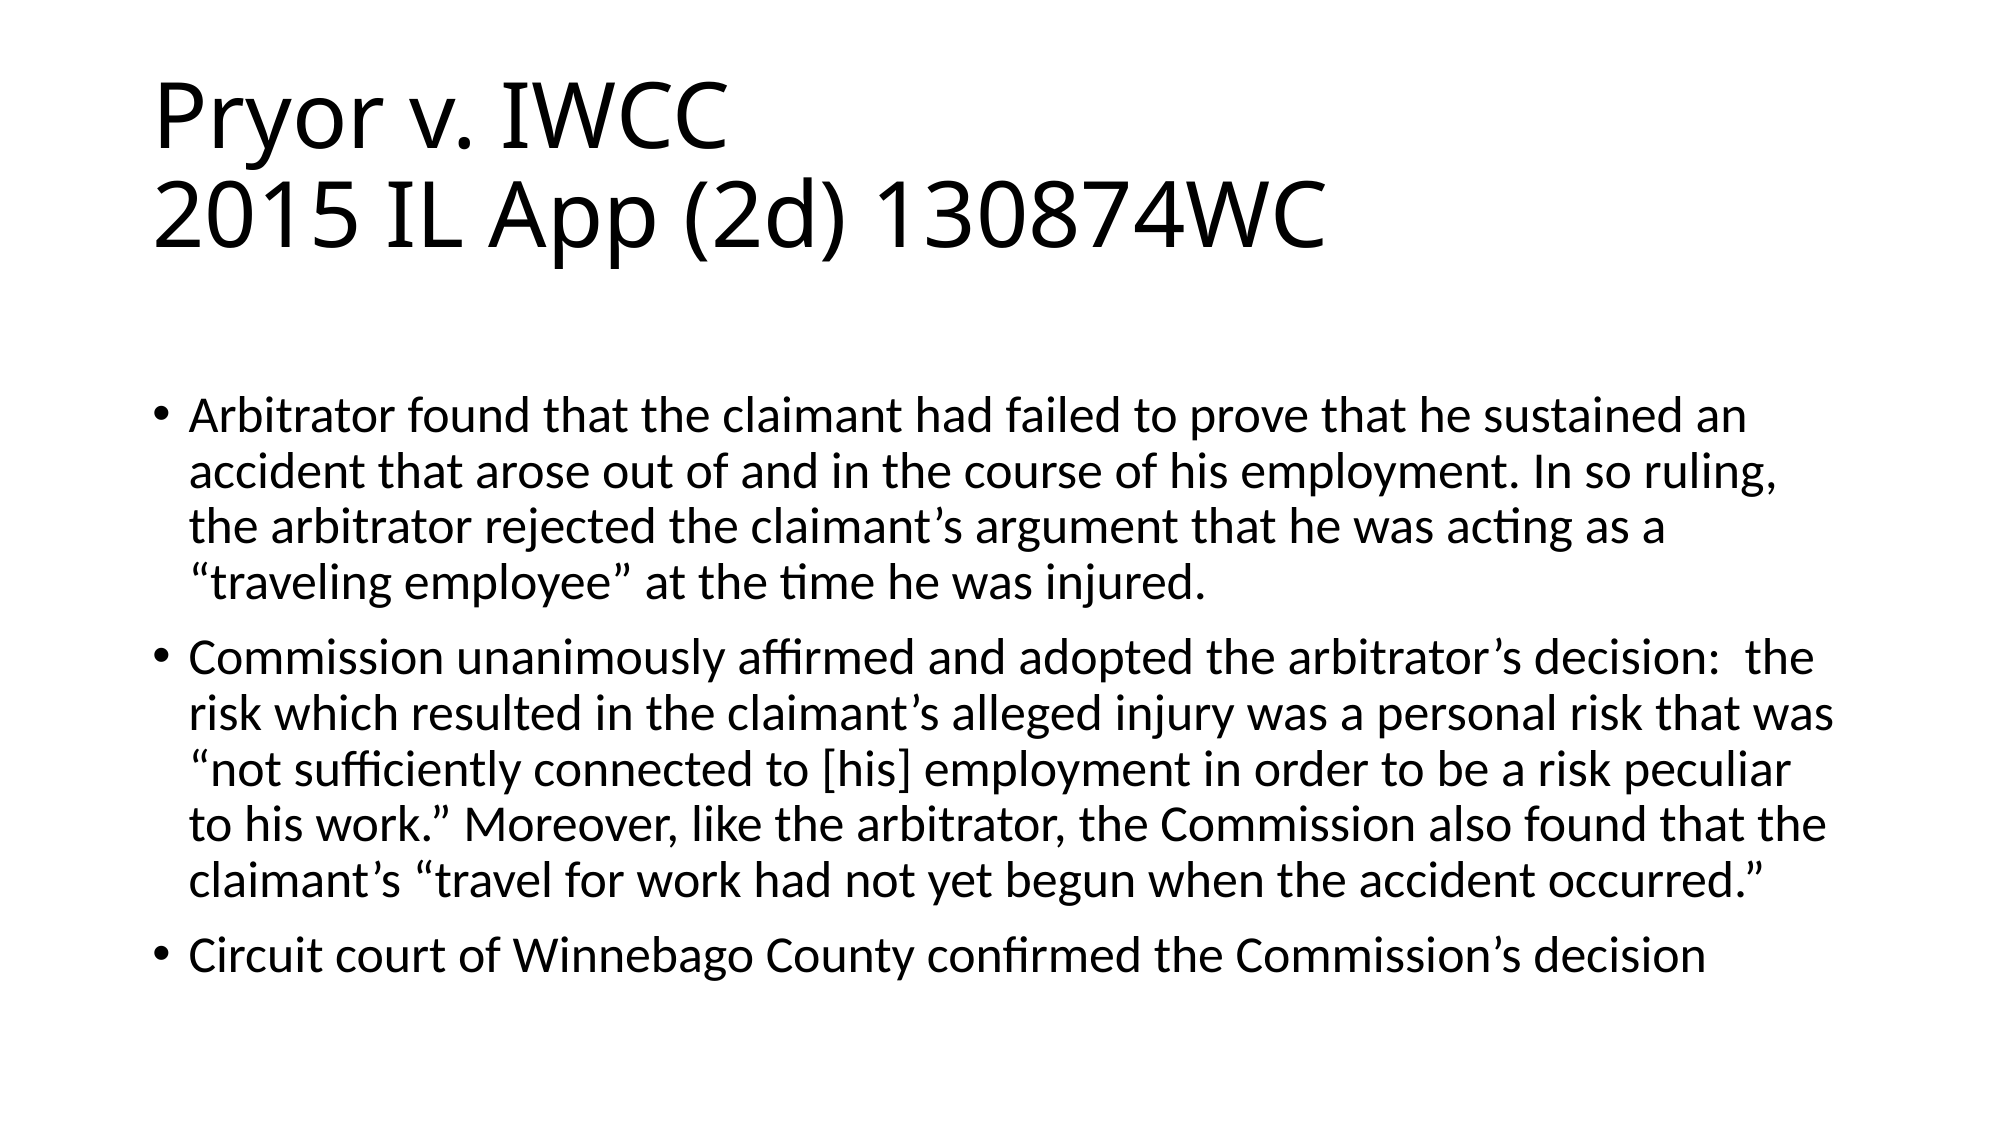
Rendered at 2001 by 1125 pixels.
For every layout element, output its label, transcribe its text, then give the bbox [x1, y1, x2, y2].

list Arbitrator found that the claimant had failed to prove that he sustained an accident that arose out of and in the course of his employment. In so ruling, the arbitrator rejected the claimant’s argument that he was acting as a “traveling employee” at the time he was injured. Commission unanimously affirmed and adopted the arbitrator’s decision: the risk which resulted in the claimant’s alleged injury was a personal risk that was “not sufficiently connected to [his] employment in order to be a risk peculiar to his work.” Moreover, like the arbitrator, the Commission also found that the claimant’s “travel for work had not yet begun when the accident occurred.” Circuit court of Winnebago County confirmed the Commission’s decision [137, 299, 1863, 1014]
title Pryor v. IWCC 2015 IL App (2d) 130874WC [137, 59, 1863, 278]
